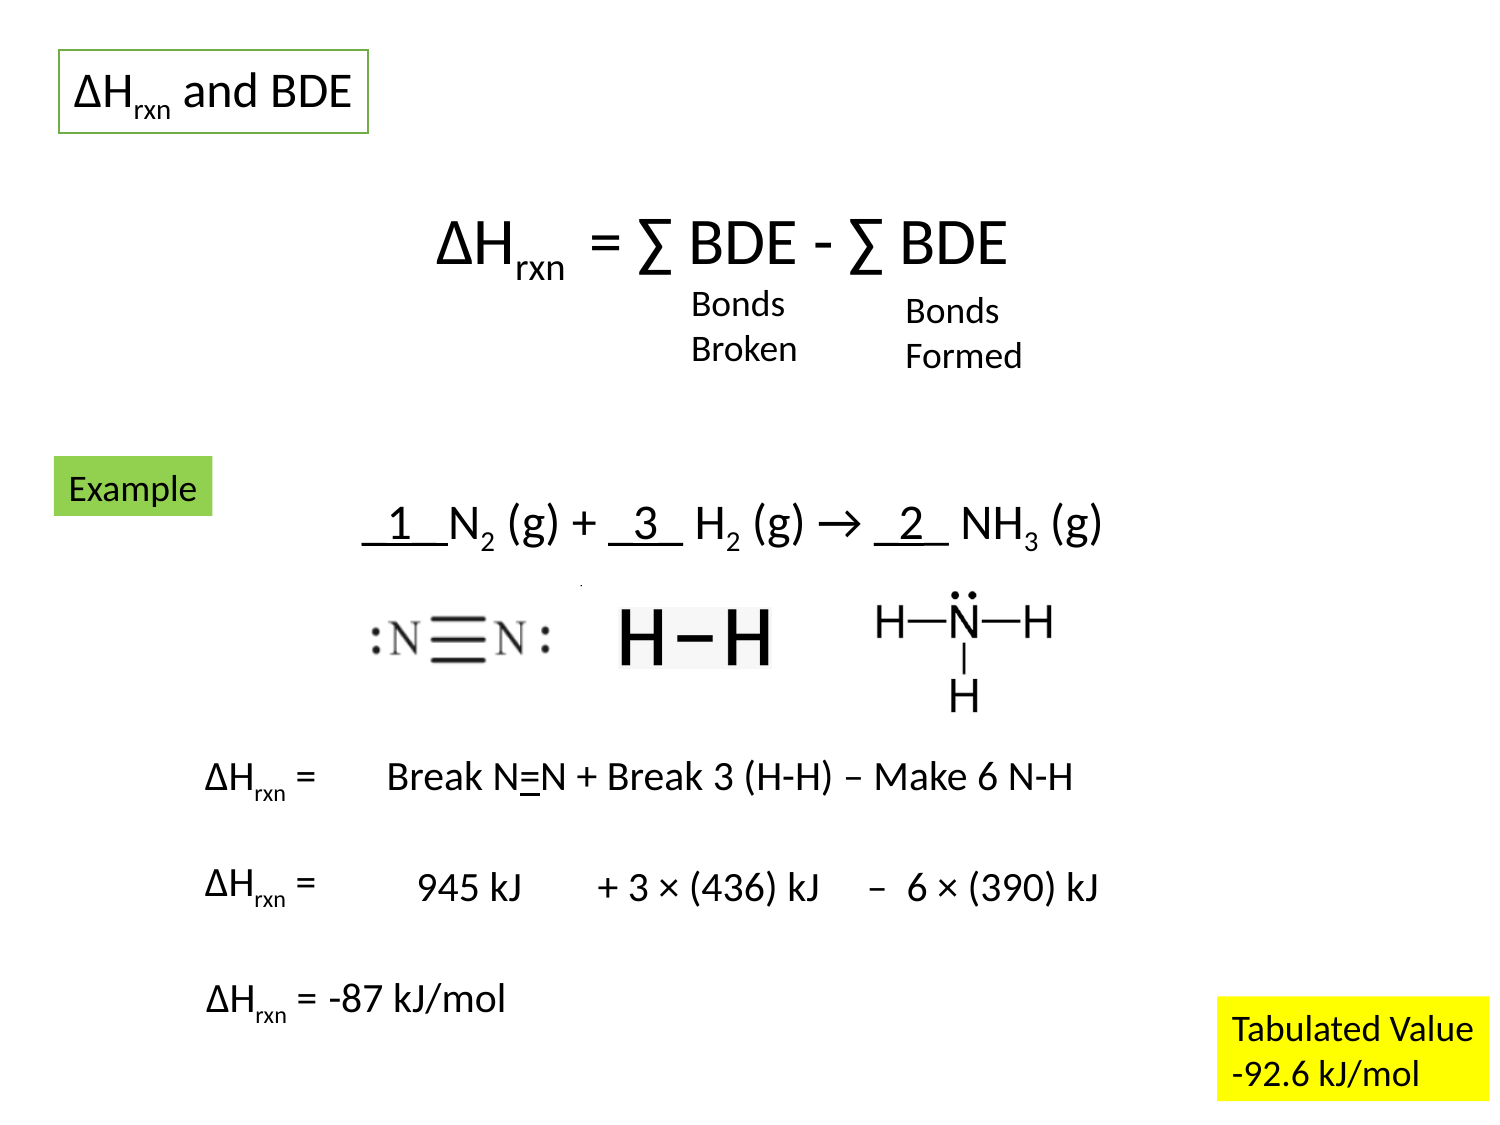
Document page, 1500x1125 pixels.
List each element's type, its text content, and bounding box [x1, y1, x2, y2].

text_box _1_ N2 (g) + _3_ H2 (g) → _2_ NH3 (g) [346, 481, 1120, 565]
text_box Example [53, 456, 213, 516]
text_box ΔHrxn = [190, 847, 337, 920]
text_box ΔHrxn = [190, 741, 337, 814]
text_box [412, 190, 1049, 385]
text_box ΔHrxn = -87 kJ/mol [191, 963, 522, 1036]
text_box ΔHrxn and BDE [58, 49, 369, 134]
text_box Break N=N + Break 3 (H-H) – Make 6 N-H [371, 741, 1089, 807]
text_box Tabulated Value -92.6 kJ/mol [1217, 996, 1490, 1102]
picture [873, 586, 1056, 715]
text_box 945 kJ + 3 × (436) kJ – 6 × (390) kJ [401, 852, 1200, 918]
picture [618, 607, 772, 669]
picture [340, 585, 582, 696]
